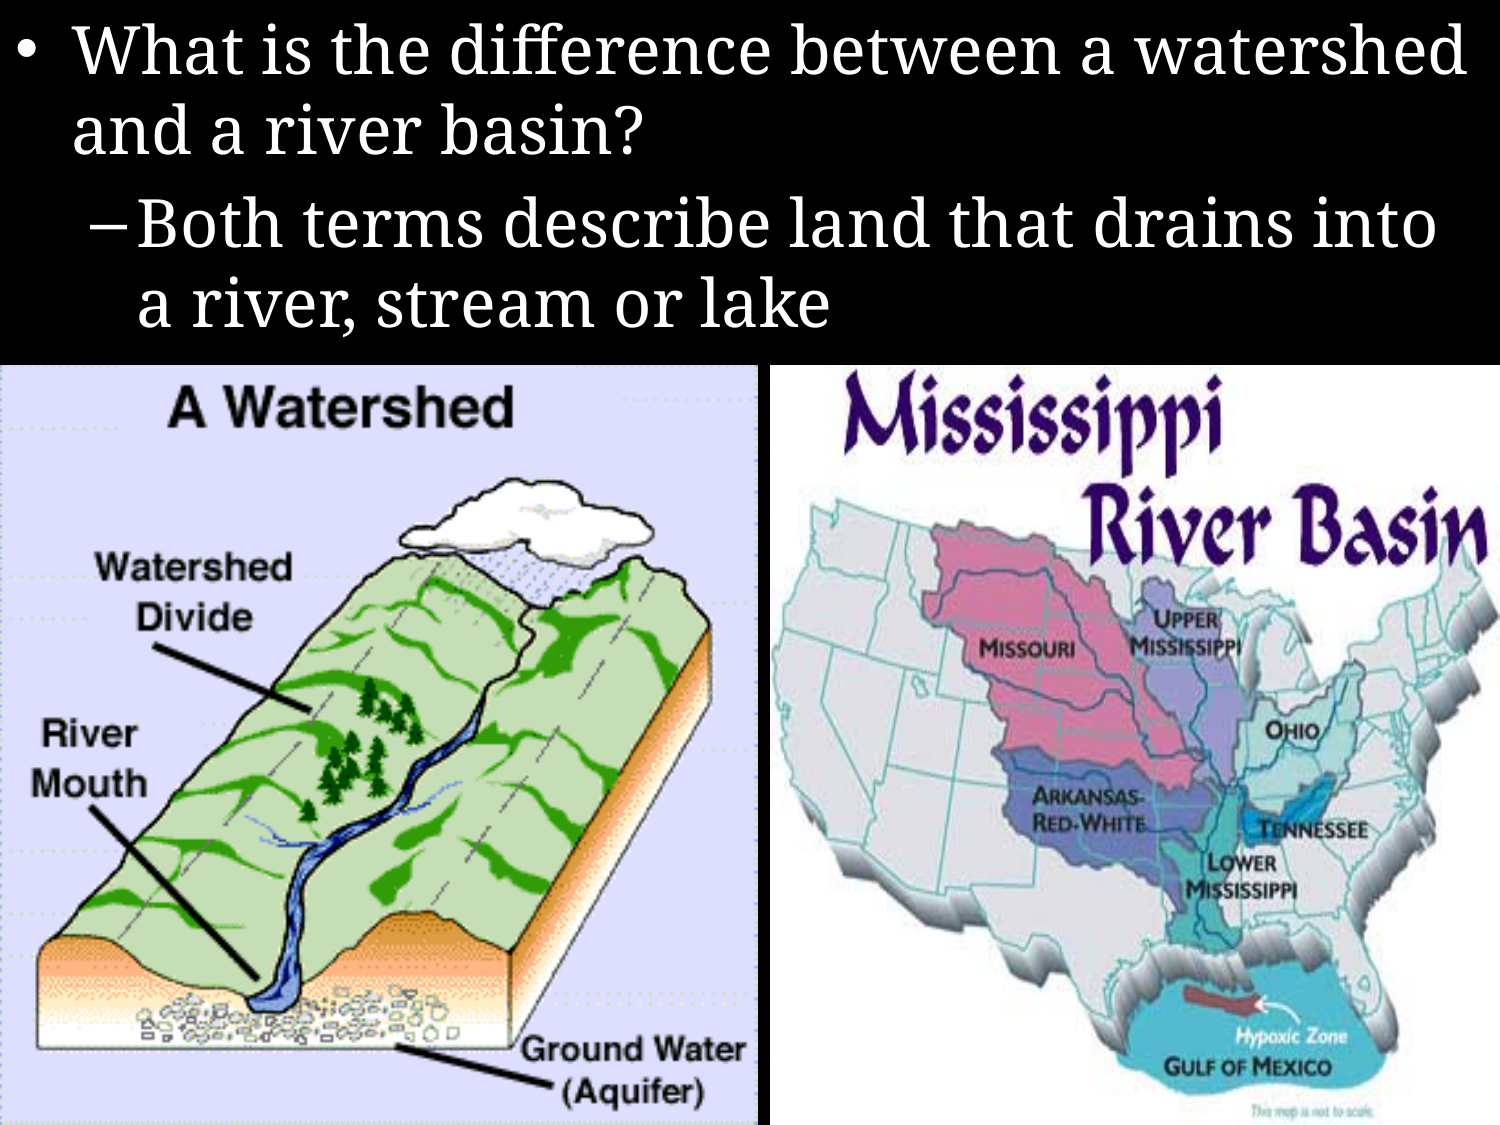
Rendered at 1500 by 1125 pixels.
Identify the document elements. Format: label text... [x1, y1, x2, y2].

picture [0, 365, 758, 1125]
list What is the difference between a watershed and a river basin? Both terms describe land that drains into a river, stream or lake [0, 0, 1500, 1125]
picture [770, 365, 1500, 1125]
